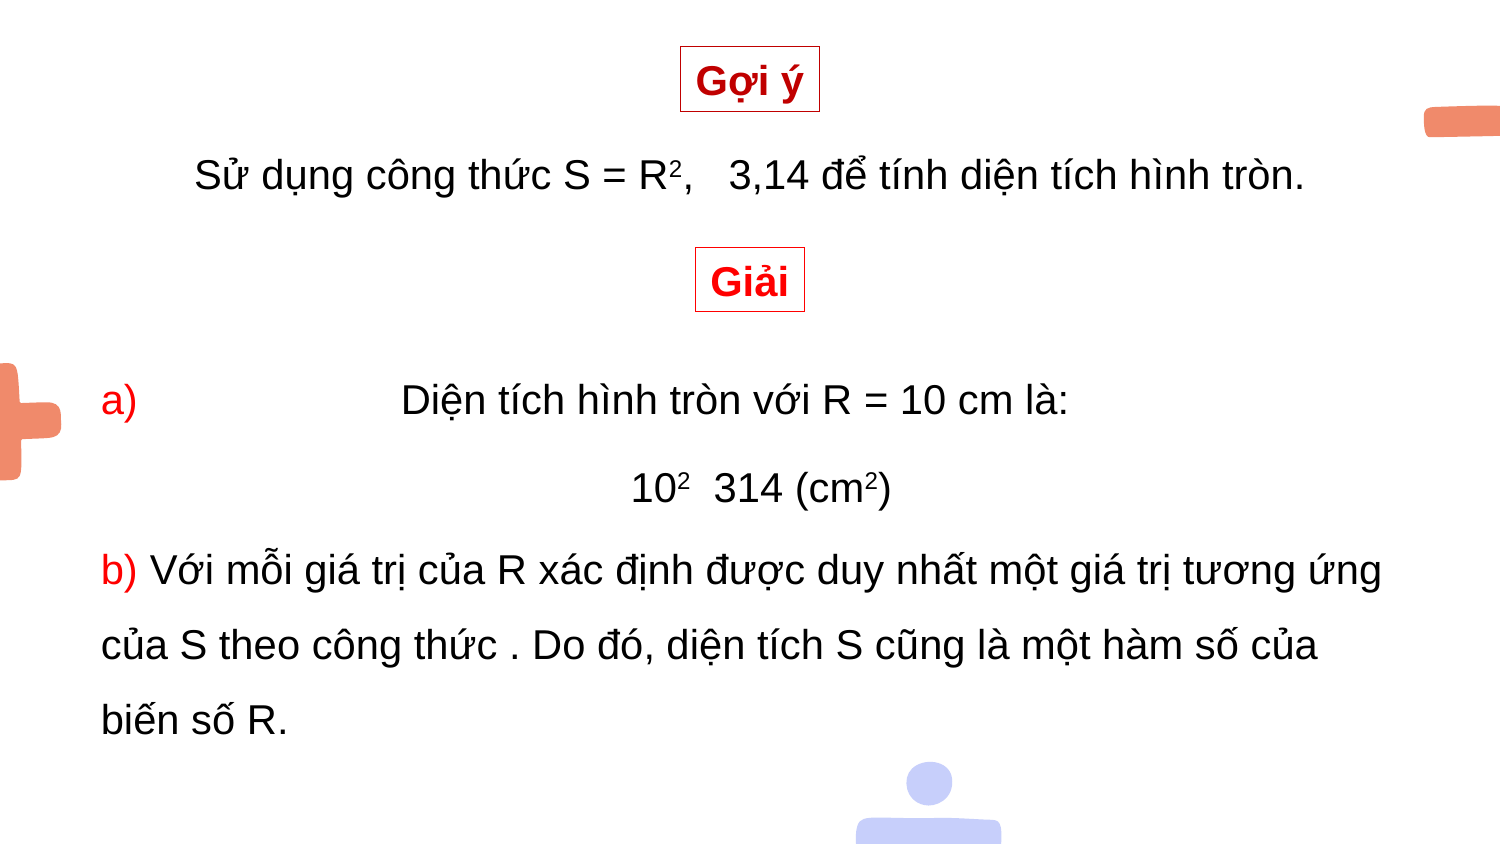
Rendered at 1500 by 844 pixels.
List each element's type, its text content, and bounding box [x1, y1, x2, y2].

text_box [0, 363, 62, 481]
text_box [1423, 105, 1500, 138]
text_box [855, 761, 1002, 844]
text_box Giải [695, 247, 805, 312]
text_box Gợi ý [680, 46, 820, 112]
